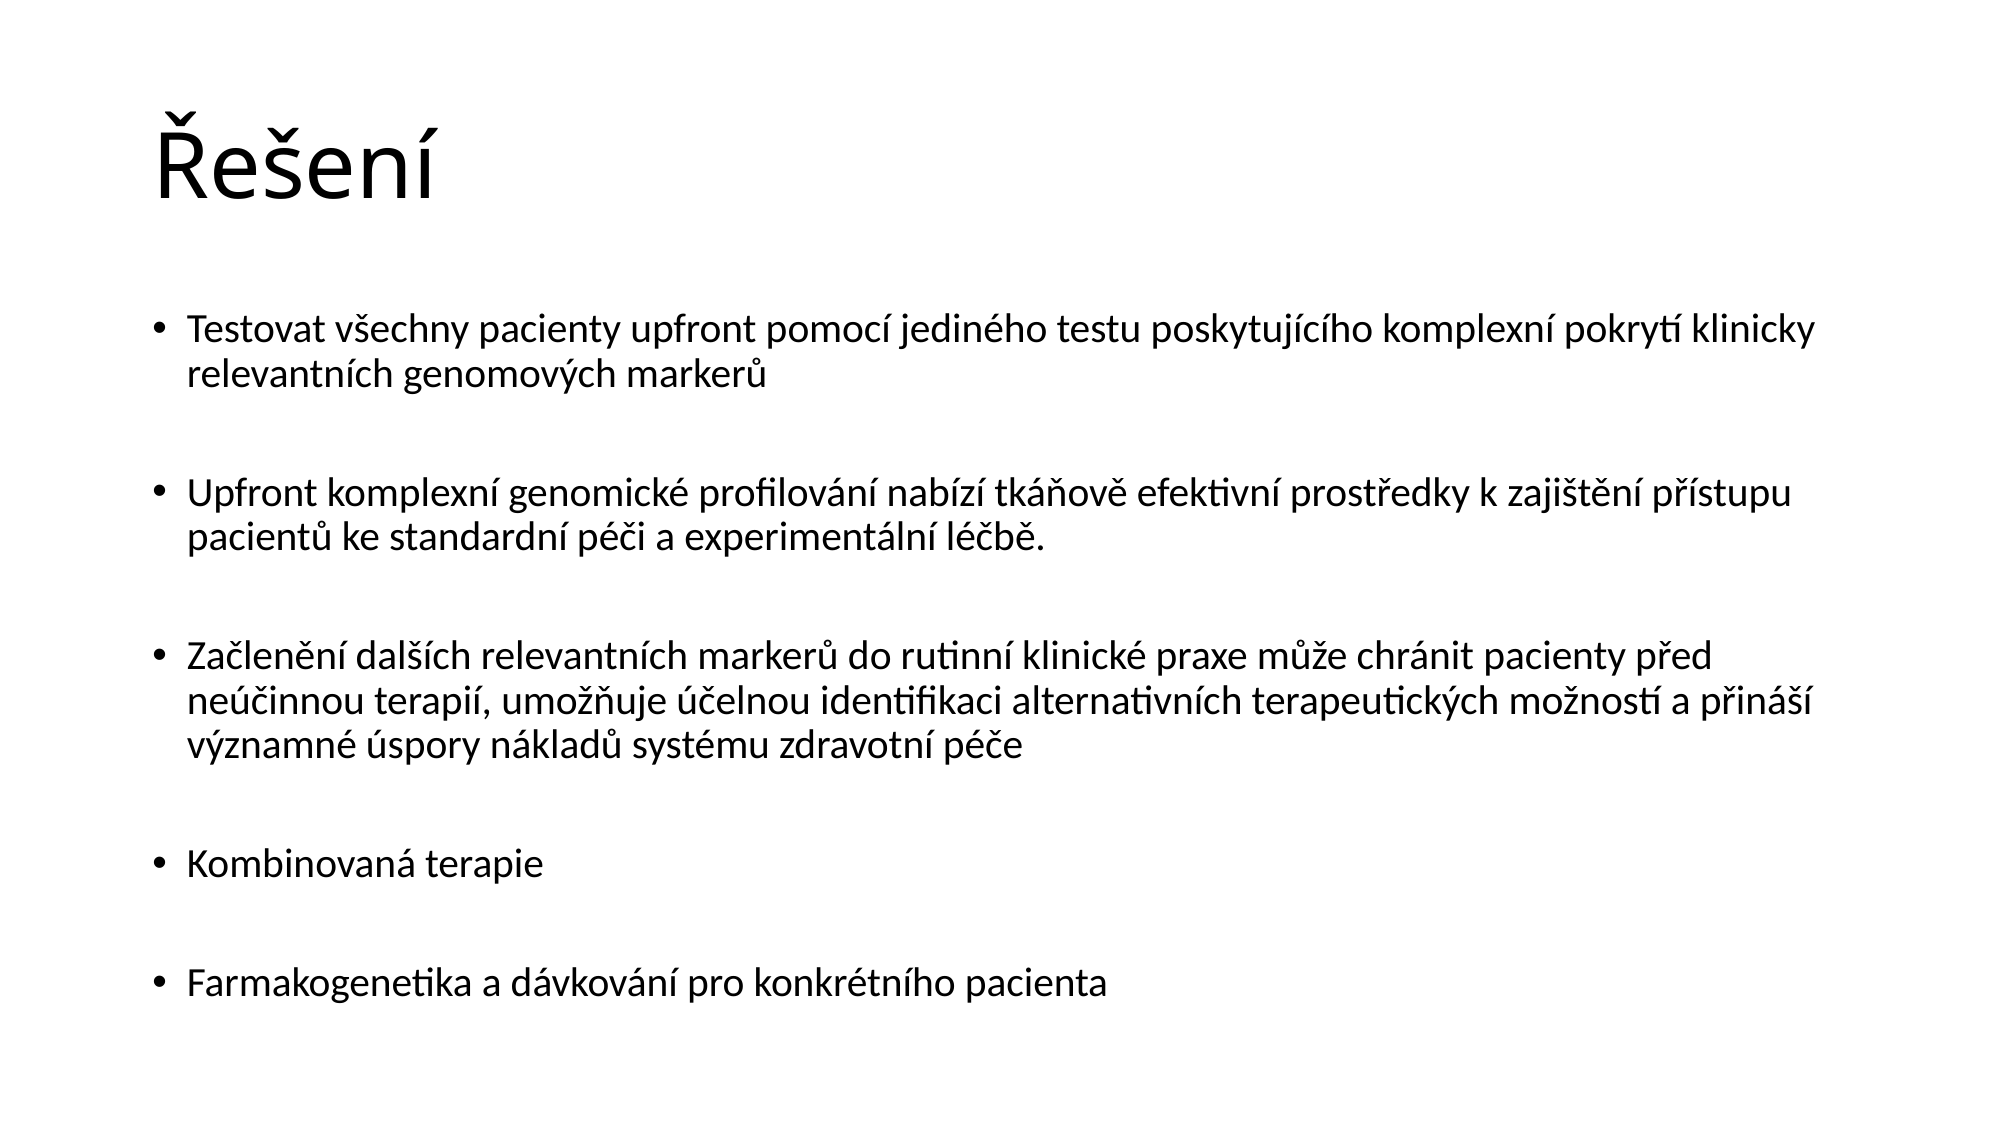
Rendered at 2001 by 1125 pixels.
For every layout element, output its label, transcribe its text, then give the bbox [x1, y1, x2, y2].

title Řešení [137, 59, 1863, 278]
list Testovat všechny pacienty upfront pomocí jediného testu poskytujícího komplexní pokrytí klinicky relevantních genomových markerů Upfront komplexní genomické profilování nabízí tkáňově efektivní prostředky k zajištění přístupu pacientů ke standardní péči a experimentální léčbě. Začlenění dalších relevantních markerů do rutinní klinické praxe může chránit pacienty před neúčinnou terapií, umožňuje účelnou identifikaci alternativních terapeutických možností a přináší významné úspory nákladů systému zdravotní péče Kombinovaná terapie Farmakogenetika a dávkování pro konkrétního pacienta [137, 299, 1863, 1014]
